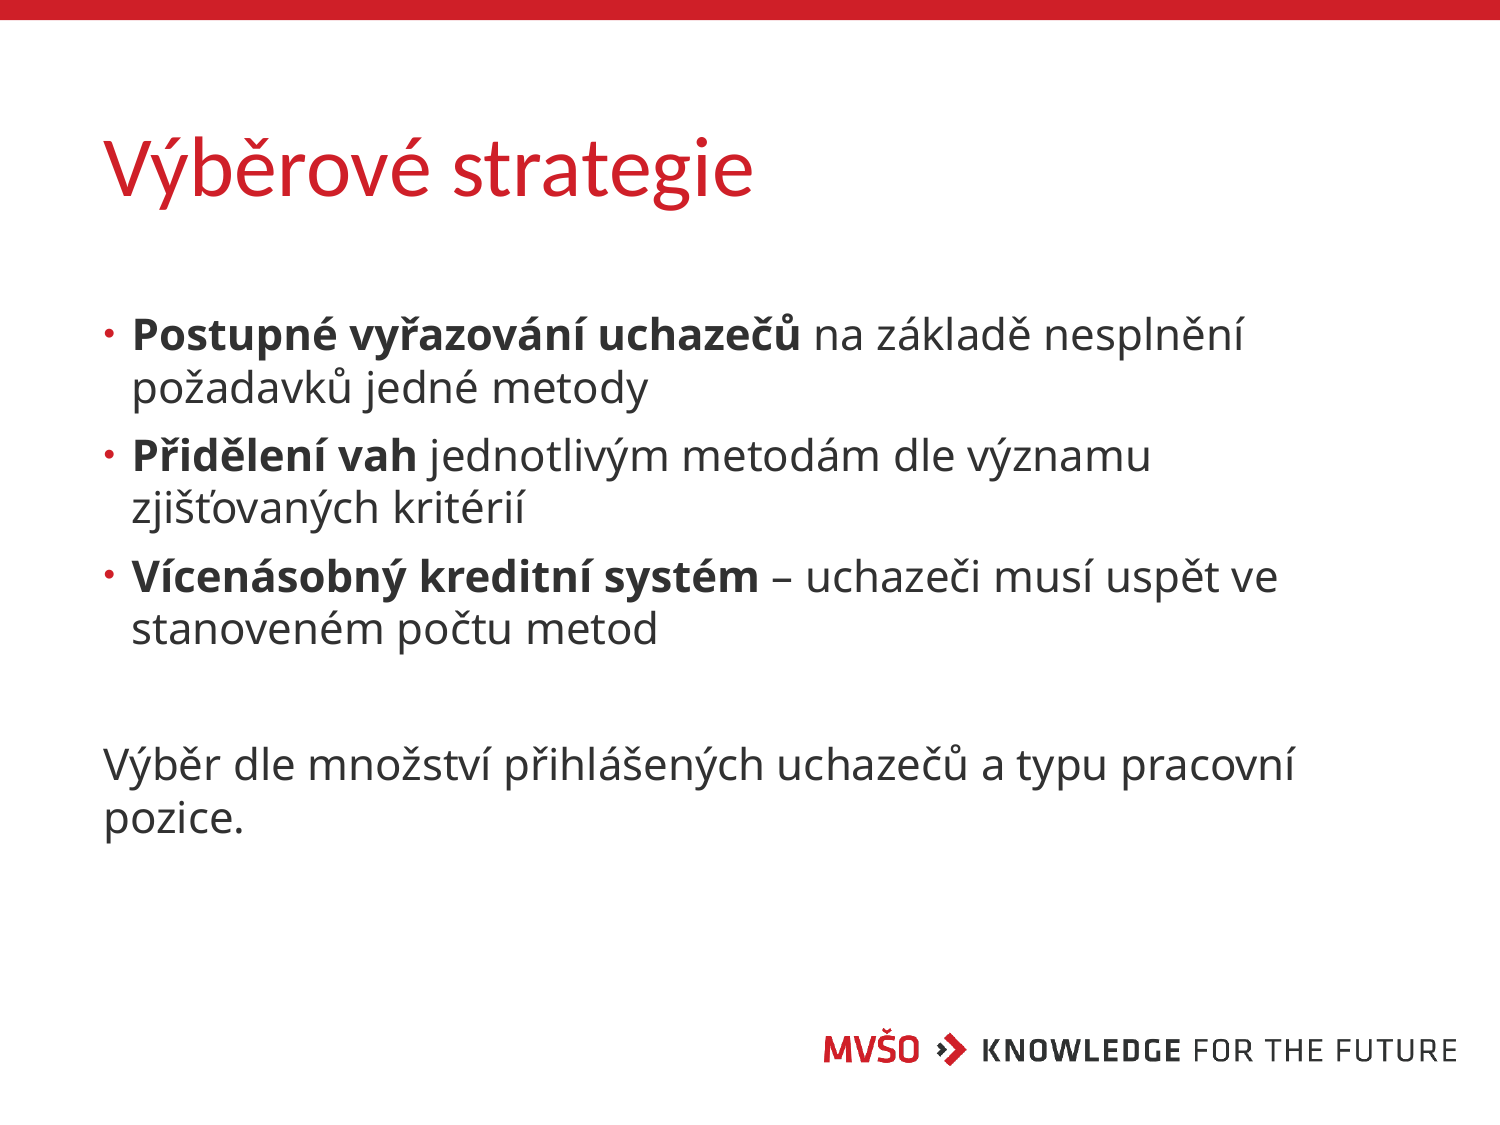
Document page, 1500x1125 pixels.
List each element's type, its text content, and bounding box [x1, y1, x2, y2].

list Postupné vyřazování uchazečů na základě nesplnění požadavků jedné metody Přidělení vah jednotlivým metodám dle významu zjišťovaných kritérií Vícenásobný kreditní systém – uchazeči musí uspět ve stanoveném počtu metod Výběr dle množství přihlášených uchazečů a typu pracovní pozice. [88, 299, 1412, 969]
title Výběrové strategie [88, 59, 1412, 278]
picture [824, 1028, 1456, 1066]
